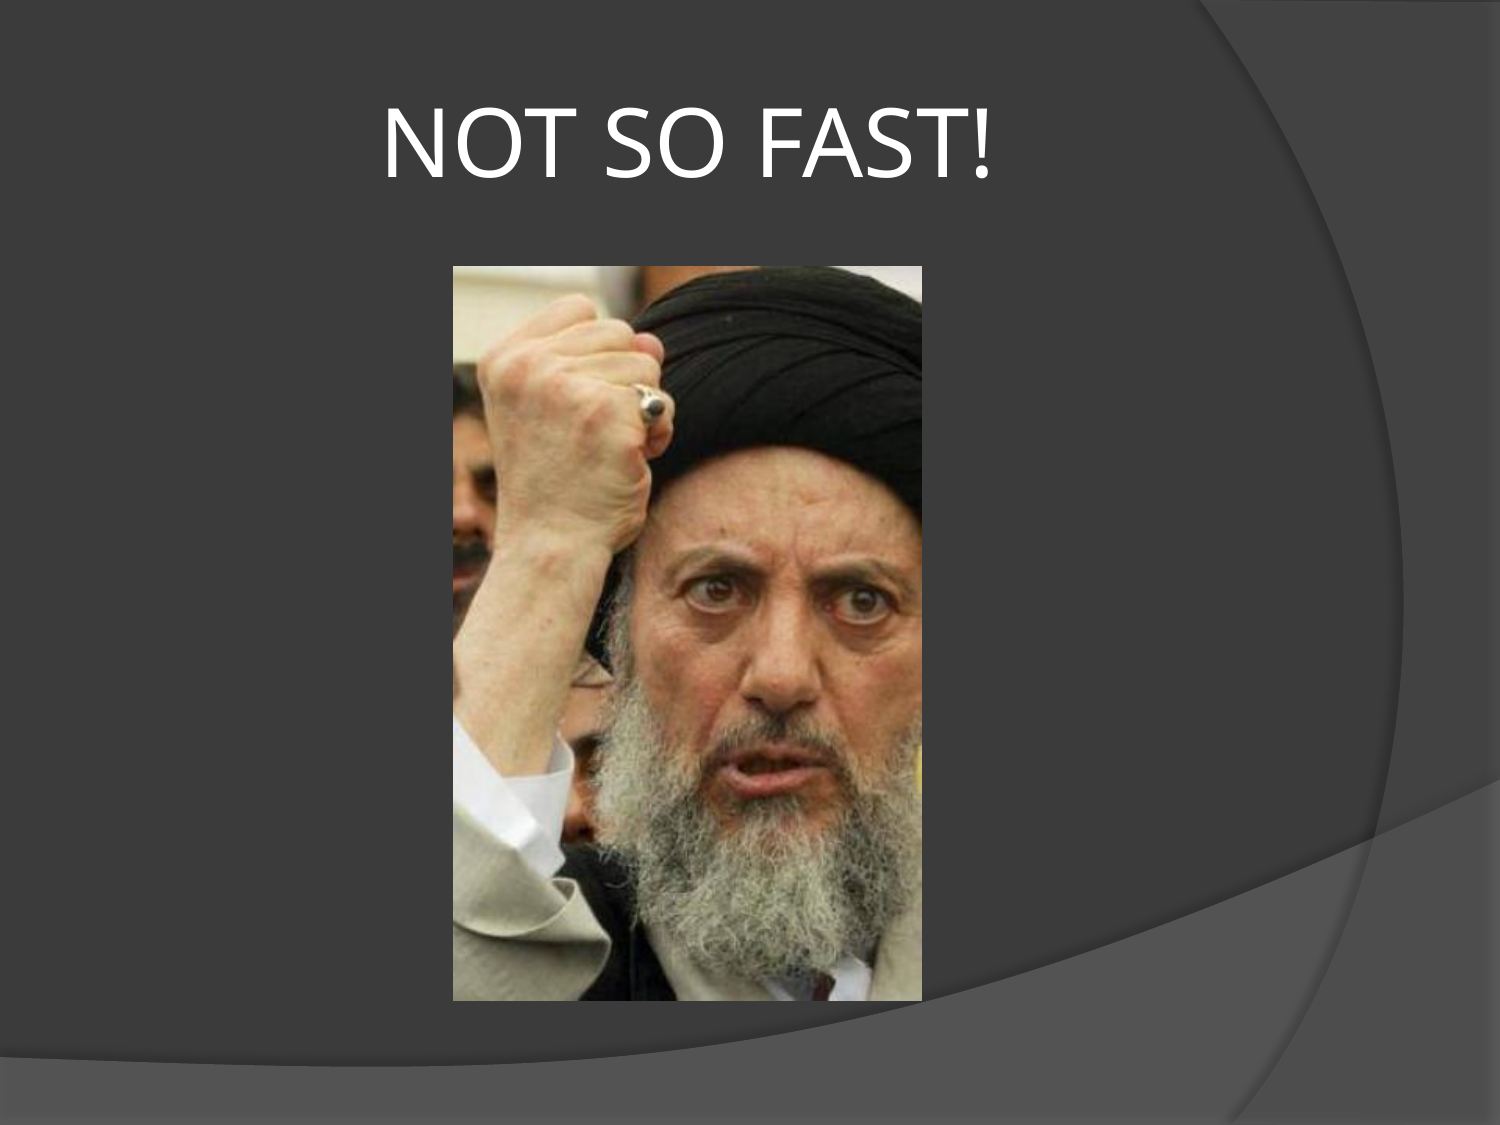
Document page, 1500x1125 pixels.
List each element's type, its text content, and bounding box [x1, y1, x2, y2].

title NOT SO FAST! [75, 45, 1300, 233]
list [452, 266, 923, 1002]
